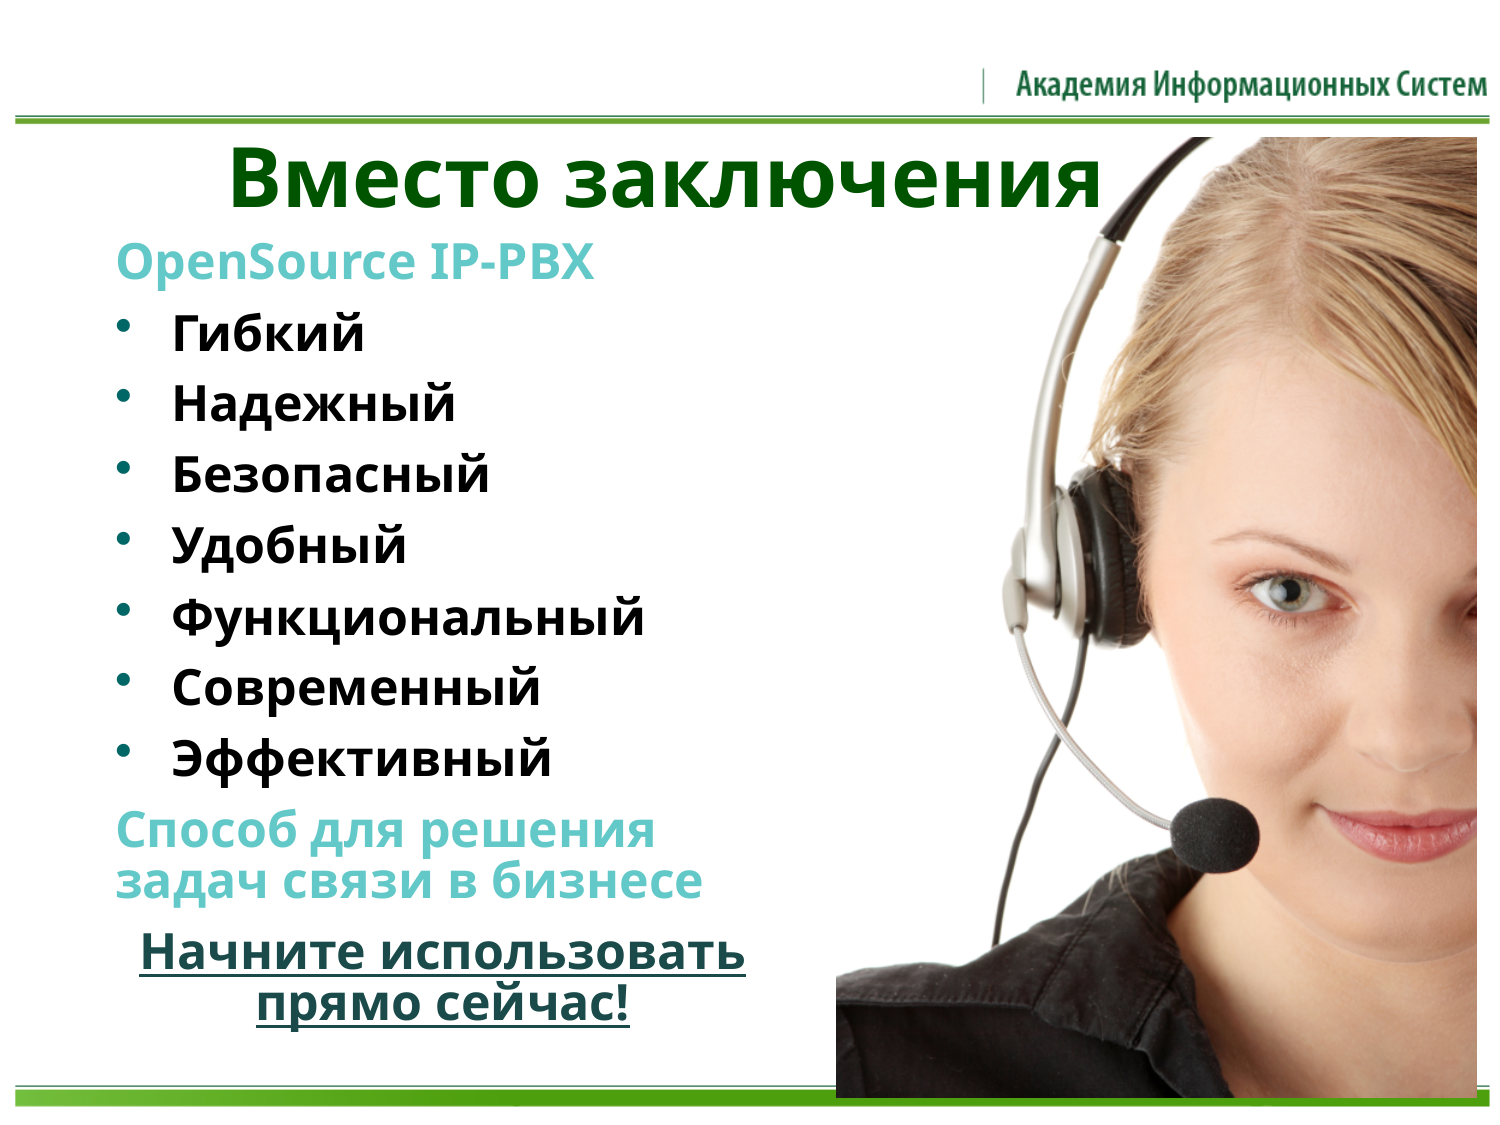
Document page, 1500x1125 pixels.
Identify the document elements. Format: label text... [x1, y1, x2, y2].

list OpenSource IP-PBX Гибкий Надежный Безопасный Удобный Функциональный Современный Эффективный Способ для решения задач связи в бизнесе Начните использовать прямо сейчас! [100, 232, 786, 1071]
picture [0, 0, 1500, 1125]
title Вместо заключения [0, 89, 1334, 232]
